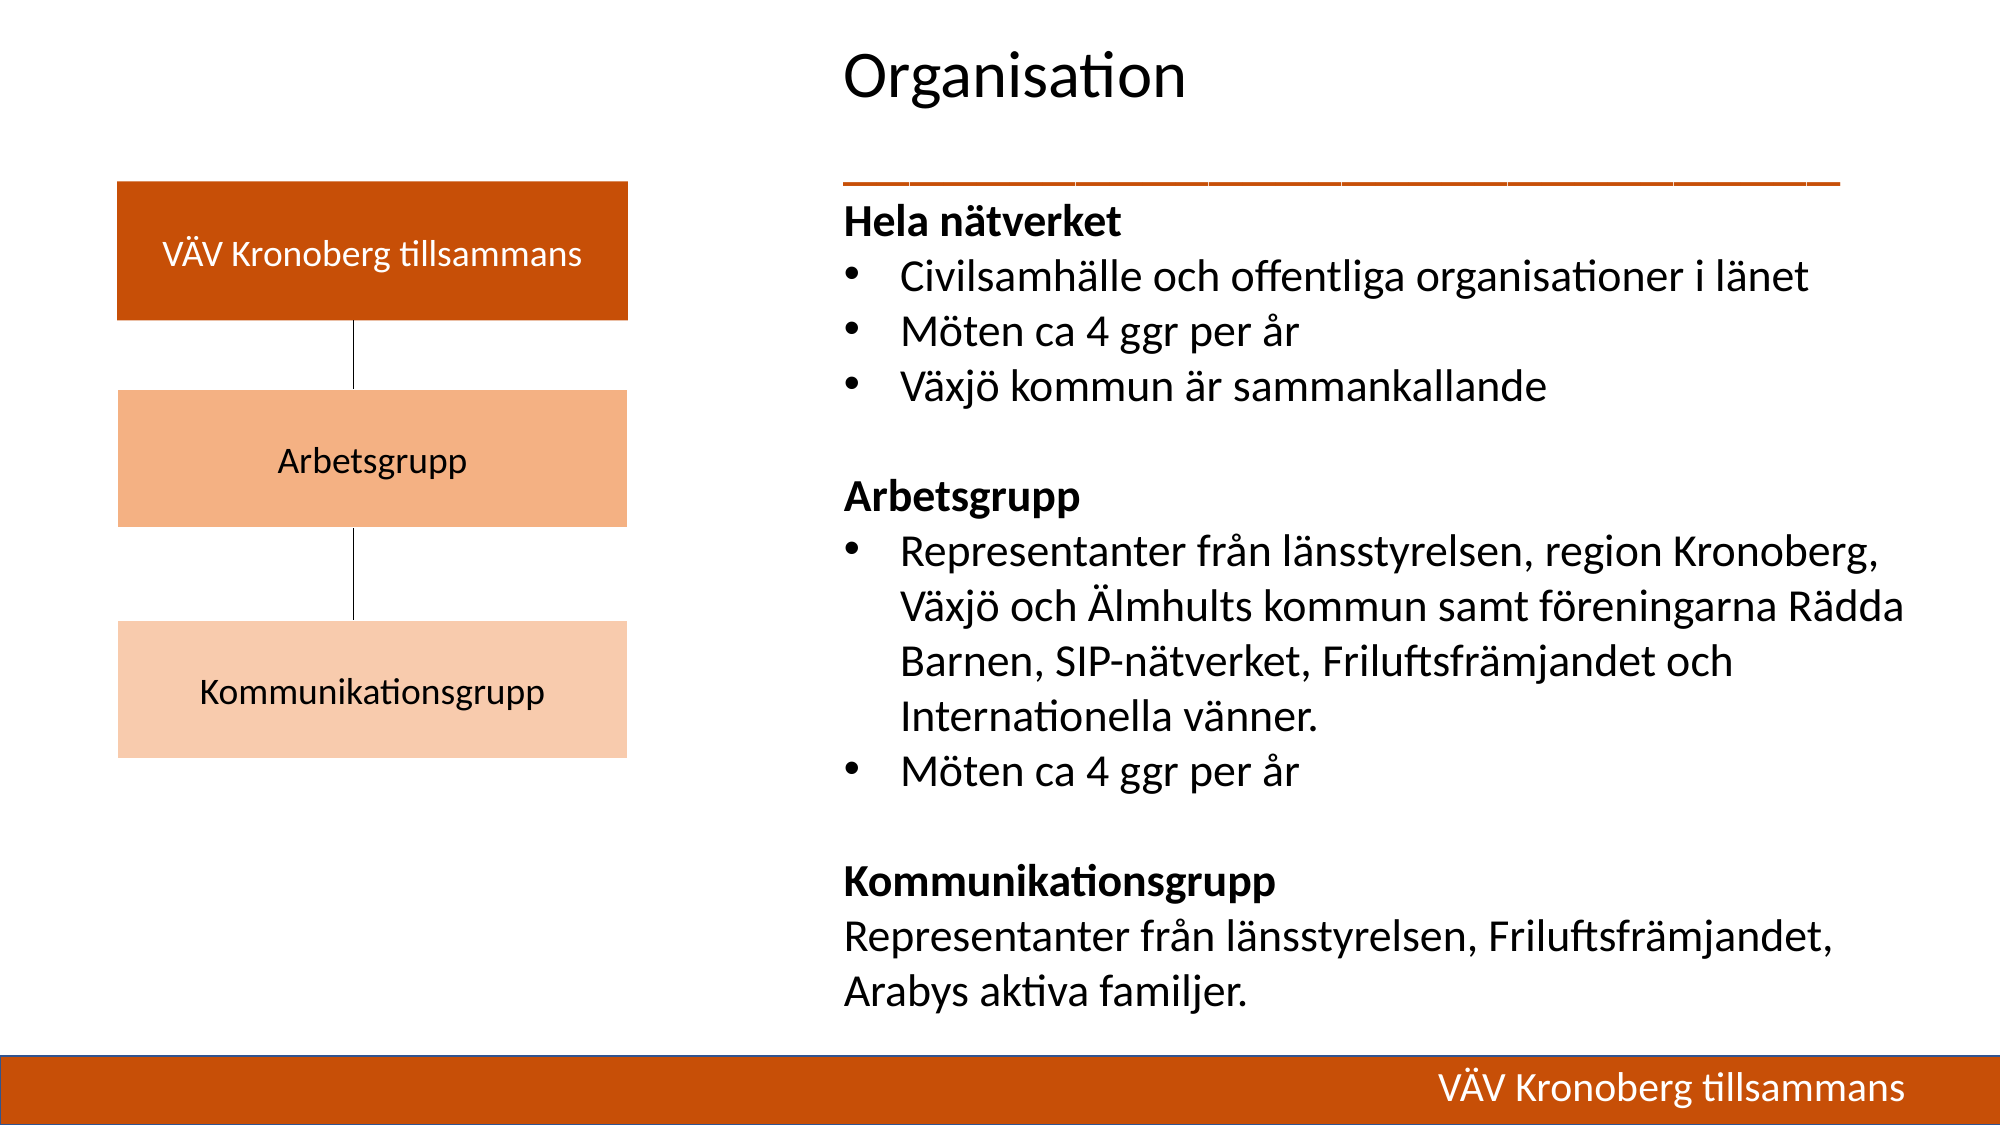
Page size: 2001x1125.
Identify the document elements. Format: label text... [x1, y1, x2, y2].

text_box [0, 1055, 2000, 1125]
text_box Organisation ______________________________ Hela nätverket Civilsamhälle och offentliga organisationer i länet Möten ca 4 ggr per år Växjö kommun är sammankallande Arbetsgrupp Representanter från länsstyrelsen, region Kronoberg, Växjö och Älmhults kommun samt föreningarna Rädda Barnen, SIP-nätverket, Friluftsfrämjandet och Internationella vänner. Möten ca 4 ggr per år Kommunikationsgrupp Representanter från länsstyrelsen, Friluftsfrämjandet, Arabys aktiva familjer. [829, 23, 1946, 1055]
text_box VÄV Kronoberg tillsammans [116, 180, 629, 322]
text_box VÄV Kronoberg tillsammans [1423, 1052, 1986, 1118]
text_box Arbetsgrupp [116, 388, 629, 529]
text_box Kommunikationsgrupp [116, 619, 629, 760]
